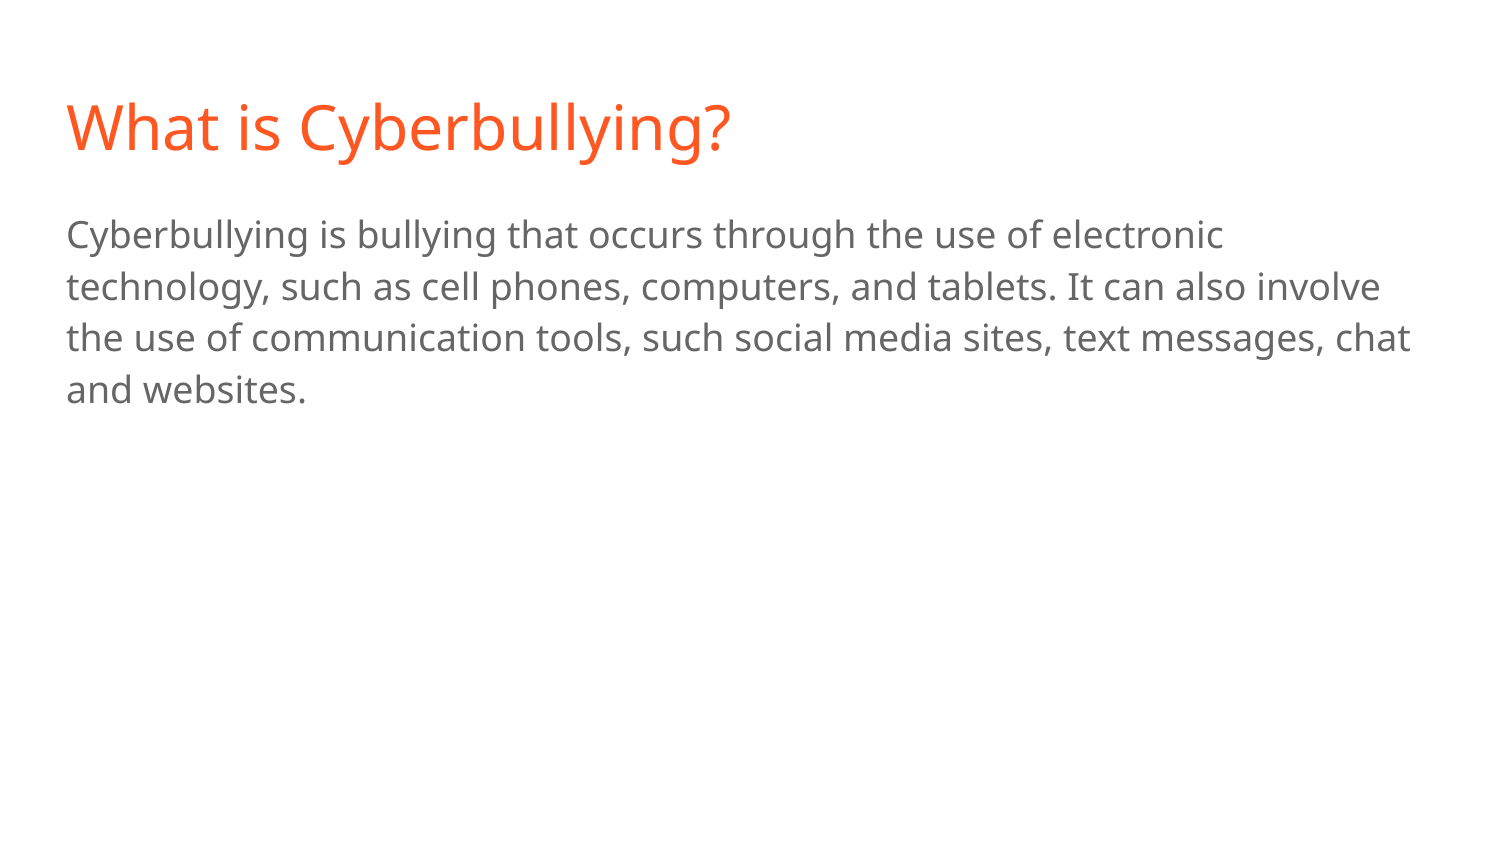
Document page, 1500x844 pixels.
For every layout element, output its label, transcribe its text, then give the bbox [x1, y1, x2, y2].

title What is Cyberbullying? [51, 72, 1449, 167]
list Cyberbullying is bullying that occurs through the use of electronic technology, such as cell phones, computers, and tablets. It can also involve the use of communication tools, such social media sites, text messages, chat and websites. [51, 189, 1449, 750]
